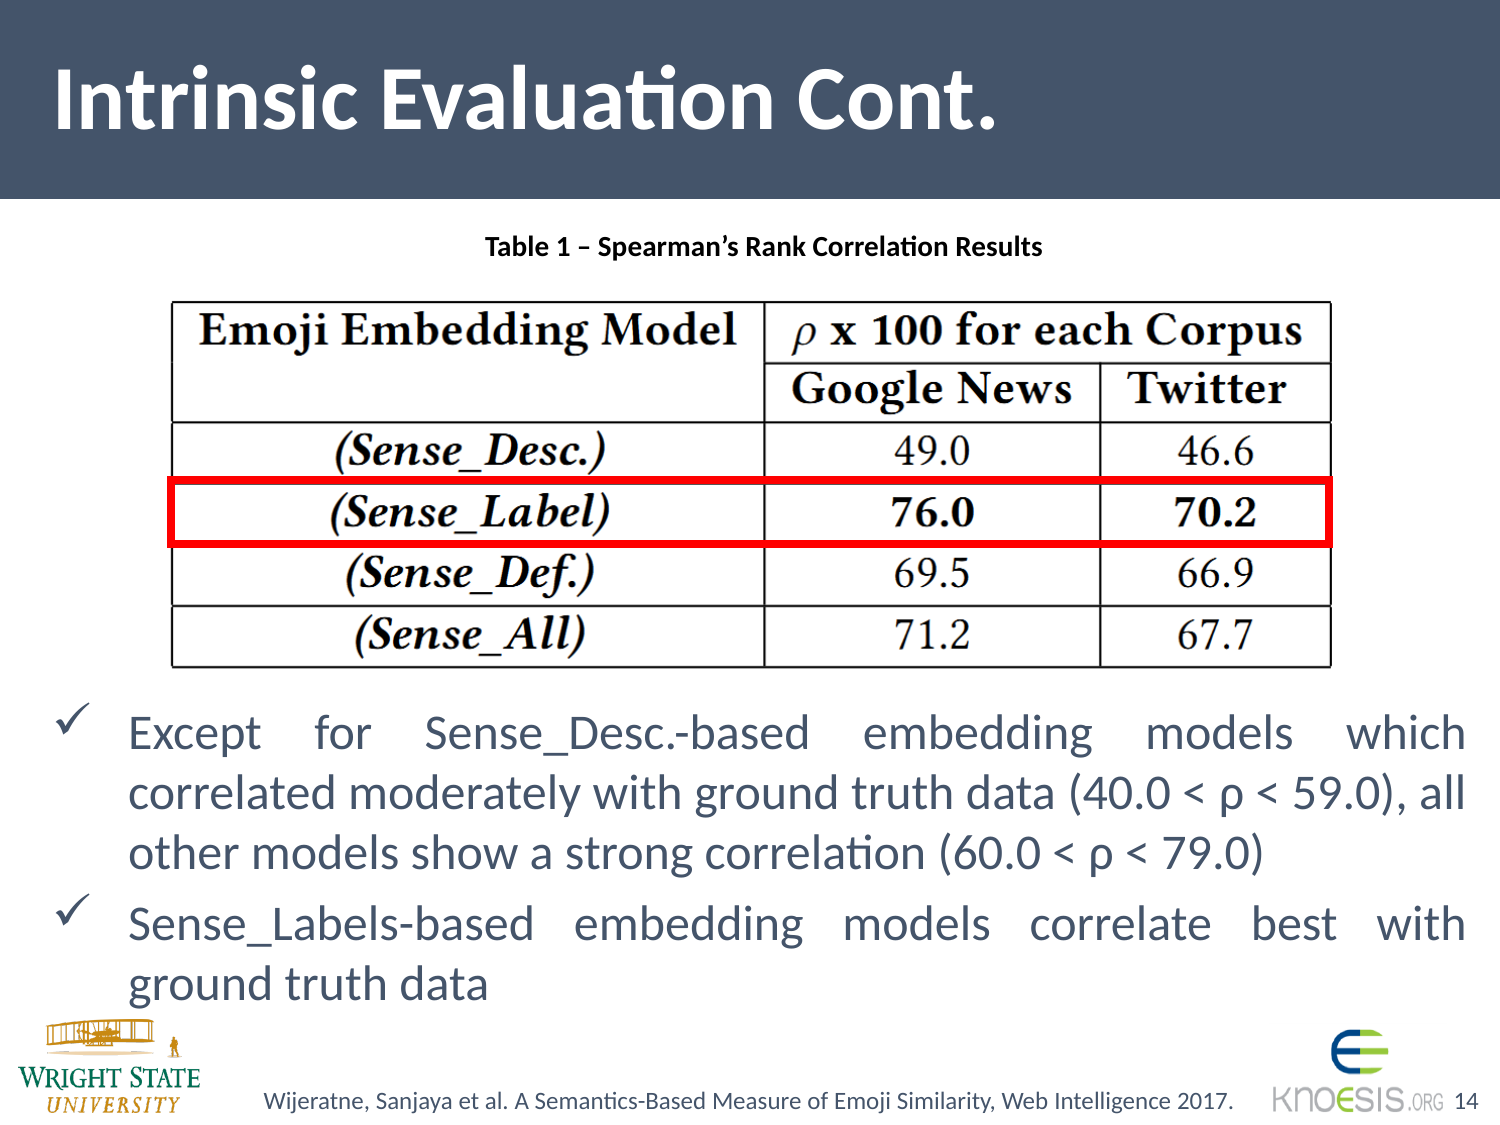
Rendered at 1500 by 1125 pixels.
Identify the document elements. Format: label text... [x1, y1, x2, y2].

footer Wijeratne, Sanjaya et al. A Semantics-Based Measure of Emoji Similarity, Web Intelligence 2017. [0, 1069, 1500, 1125]
picture [18, 1019, 200, 1113]
picture [1269, 1023, 1447, 1118]
text_box Except for Sense_Desc.-based embedding models which correlated moderately with ground truth data (40.0 < ρ < 59.0), all other models show a strong correlation (60.0 < ρ < 79.0) Sense_Labels-based embedding models correlate best with ground truth data [0, 692, 1483, 1024]
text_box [156, 219, 1344, 680]
text_box Intrinsic Evaluation Cont. [0, 0, 1500, 199]
